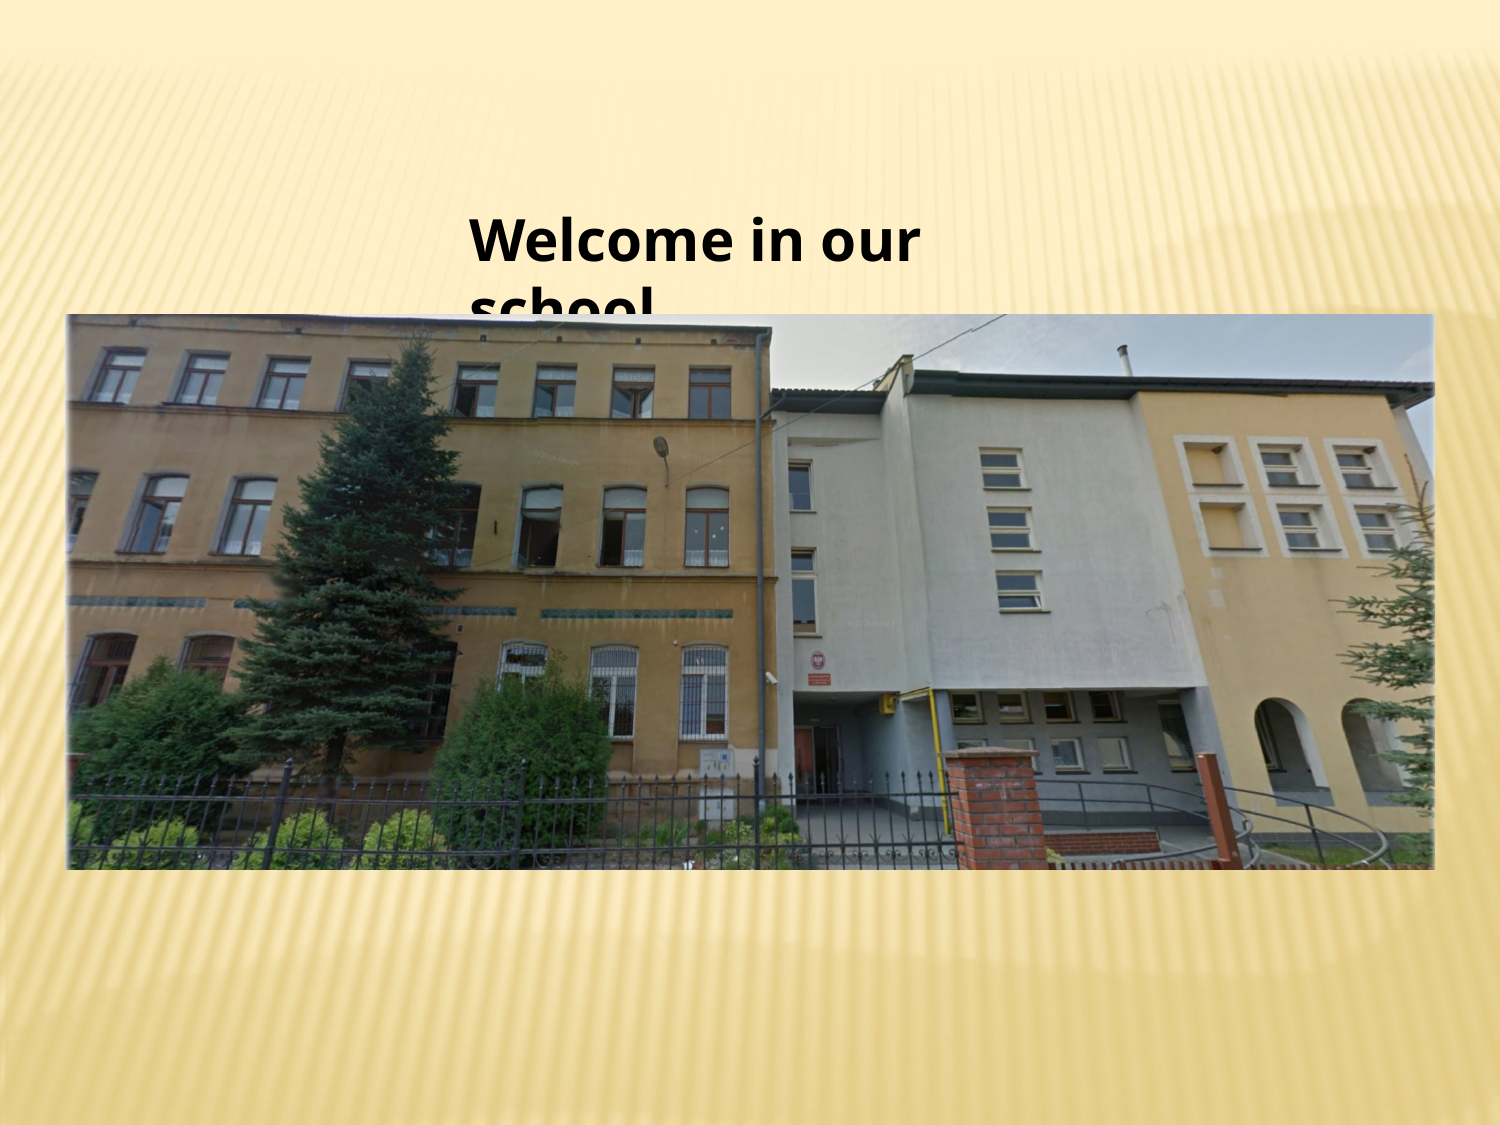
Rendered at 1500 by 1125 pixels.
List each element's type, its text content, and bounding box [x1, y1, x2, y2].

text_box Welcome in our school [454, 196, 1010, 312]
picture [64, 314, 1436, 870]
